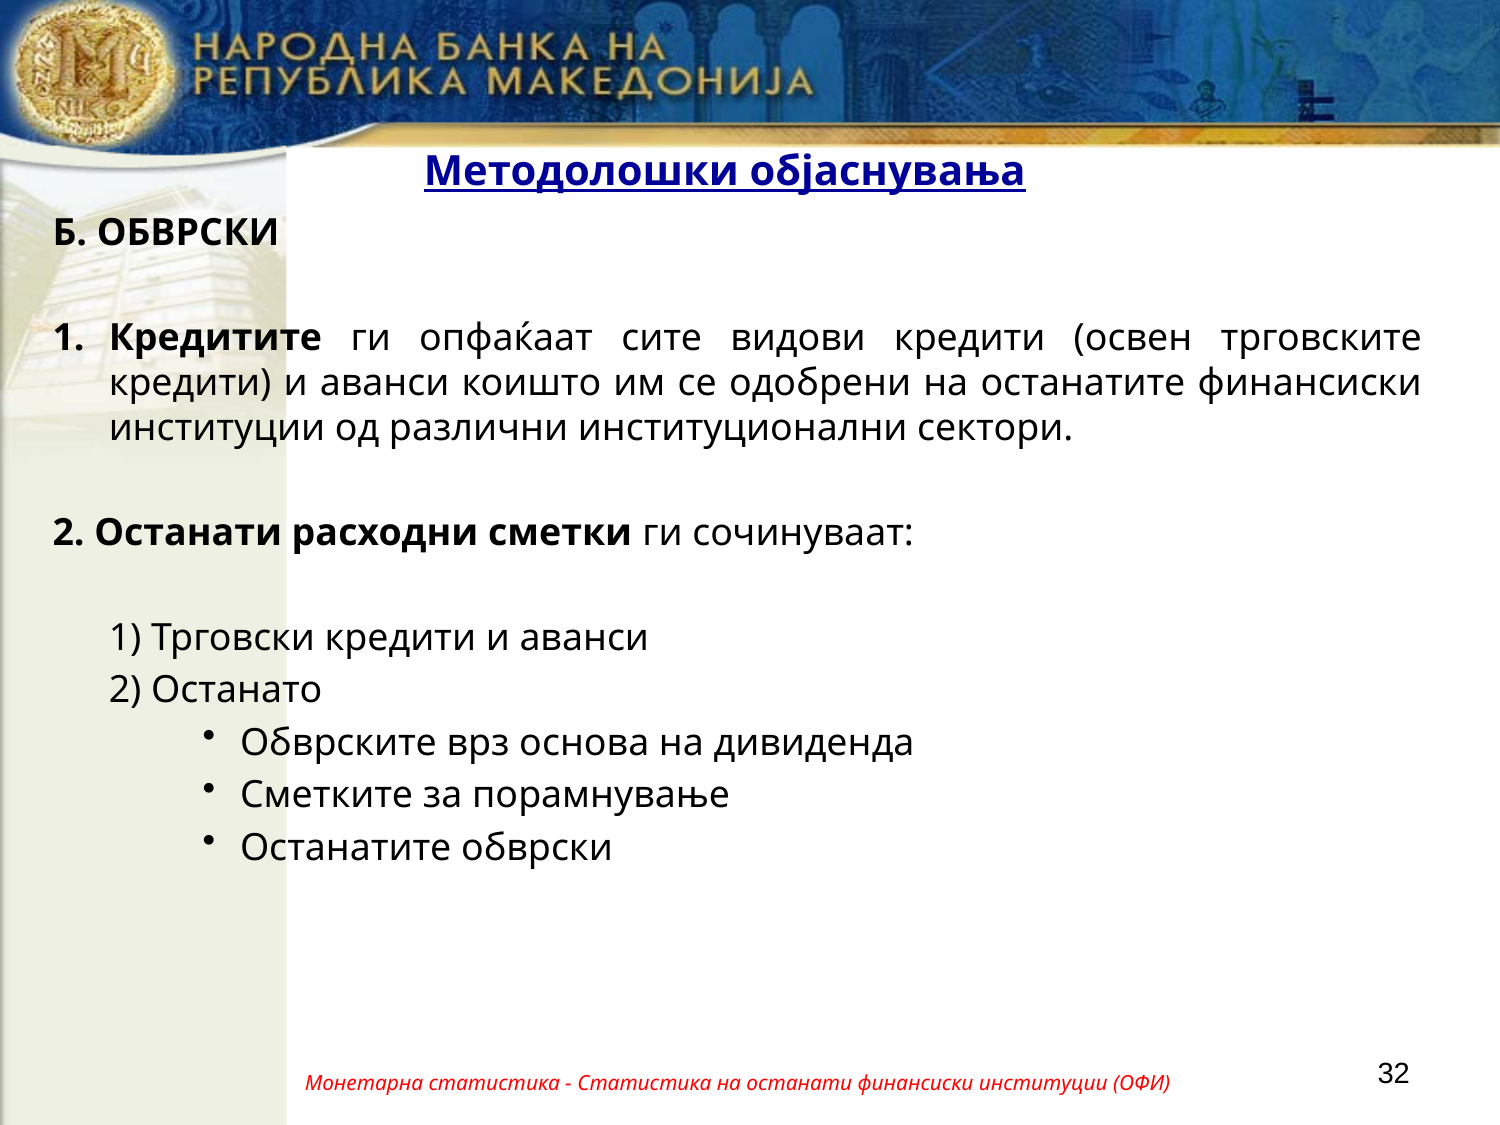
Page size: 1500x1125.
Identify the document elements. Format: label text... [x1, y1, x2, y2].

title Методолошки објаснувања [24, 137, 1426, 201]
slide_number 32 [1349, 1046, 1426, 1125]
footer Монетарна статистика - Статистика на останати финансиски институции (ОФИ) [112, 1062, 1363, 1103]
list Б. ОБВРСКИ Кредитите ги опфаќаат сите видови кредити (освен трговските кредити) и аванси коишто им се одобрени на останатите финансиски институции од различни институционални сектори. 2. Останати расходни сметки ги сочинуваат: 1) Трговски кредити и аванси 2) Останато Обврските врз основа на дивиденда Сметките за порамнување Останатите обврски [37, 199, 1438, 1051]
picture [0, 0, 1500, 1125]
